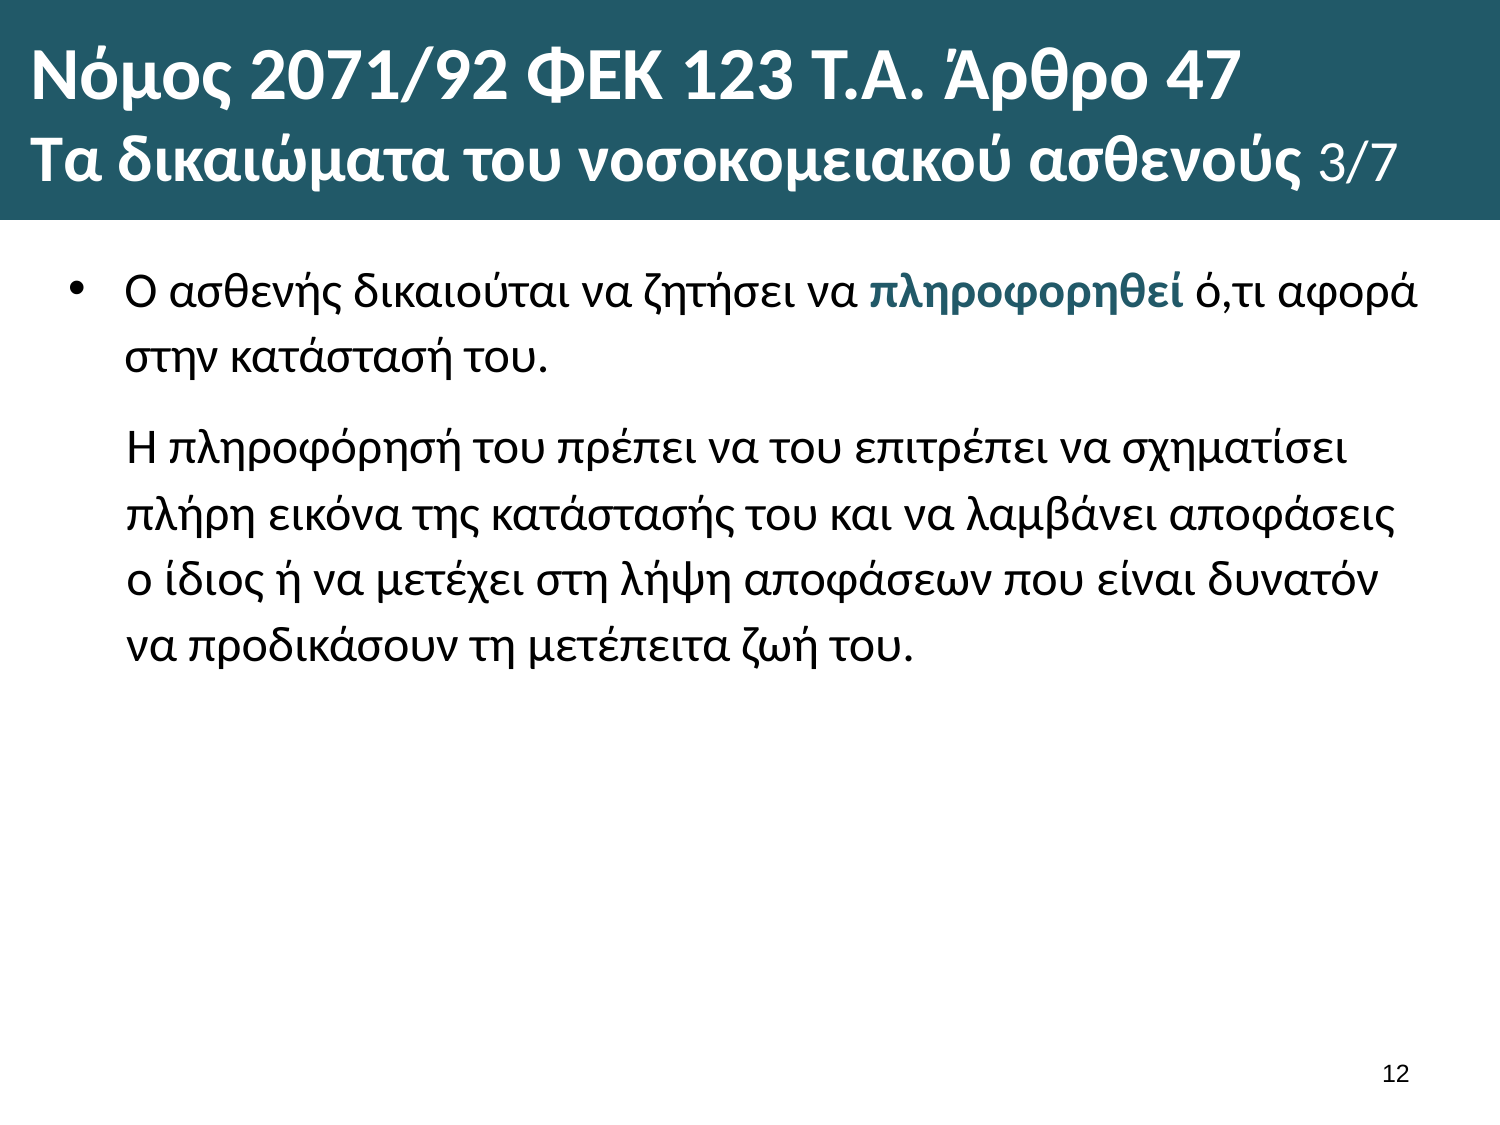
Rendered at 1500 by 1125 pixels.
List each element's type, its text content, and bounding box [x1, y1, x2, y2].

slide_number 11 [1074, 1042, 1425, 1103]
list Ο ασθενής δικαιούται να ζητήσει να πληροφορηθεί ό,τι αφορά στην κατάστασή του. Η πληροφόρησή του πρέπει να του επιτρέπει να σχηματίσει πλήρη εικόνα της κατάστασής του και να λαμβάνει αποφάσεις ο ίδιος ή να μετέχει στη λήψη αποφάσεων που είναι δυνατόν να προδικάσουν τη μετέπειτα ζωή του. [53, 243, 1436, 1106]
title Νόμος 2071/92 ΦΕΚ 123 Τ.Α. Άρθρο 47 Τα δικαιώματα του νοσοκομειακού ασθενούς 3/7 [0, 0, 1500, 220]
